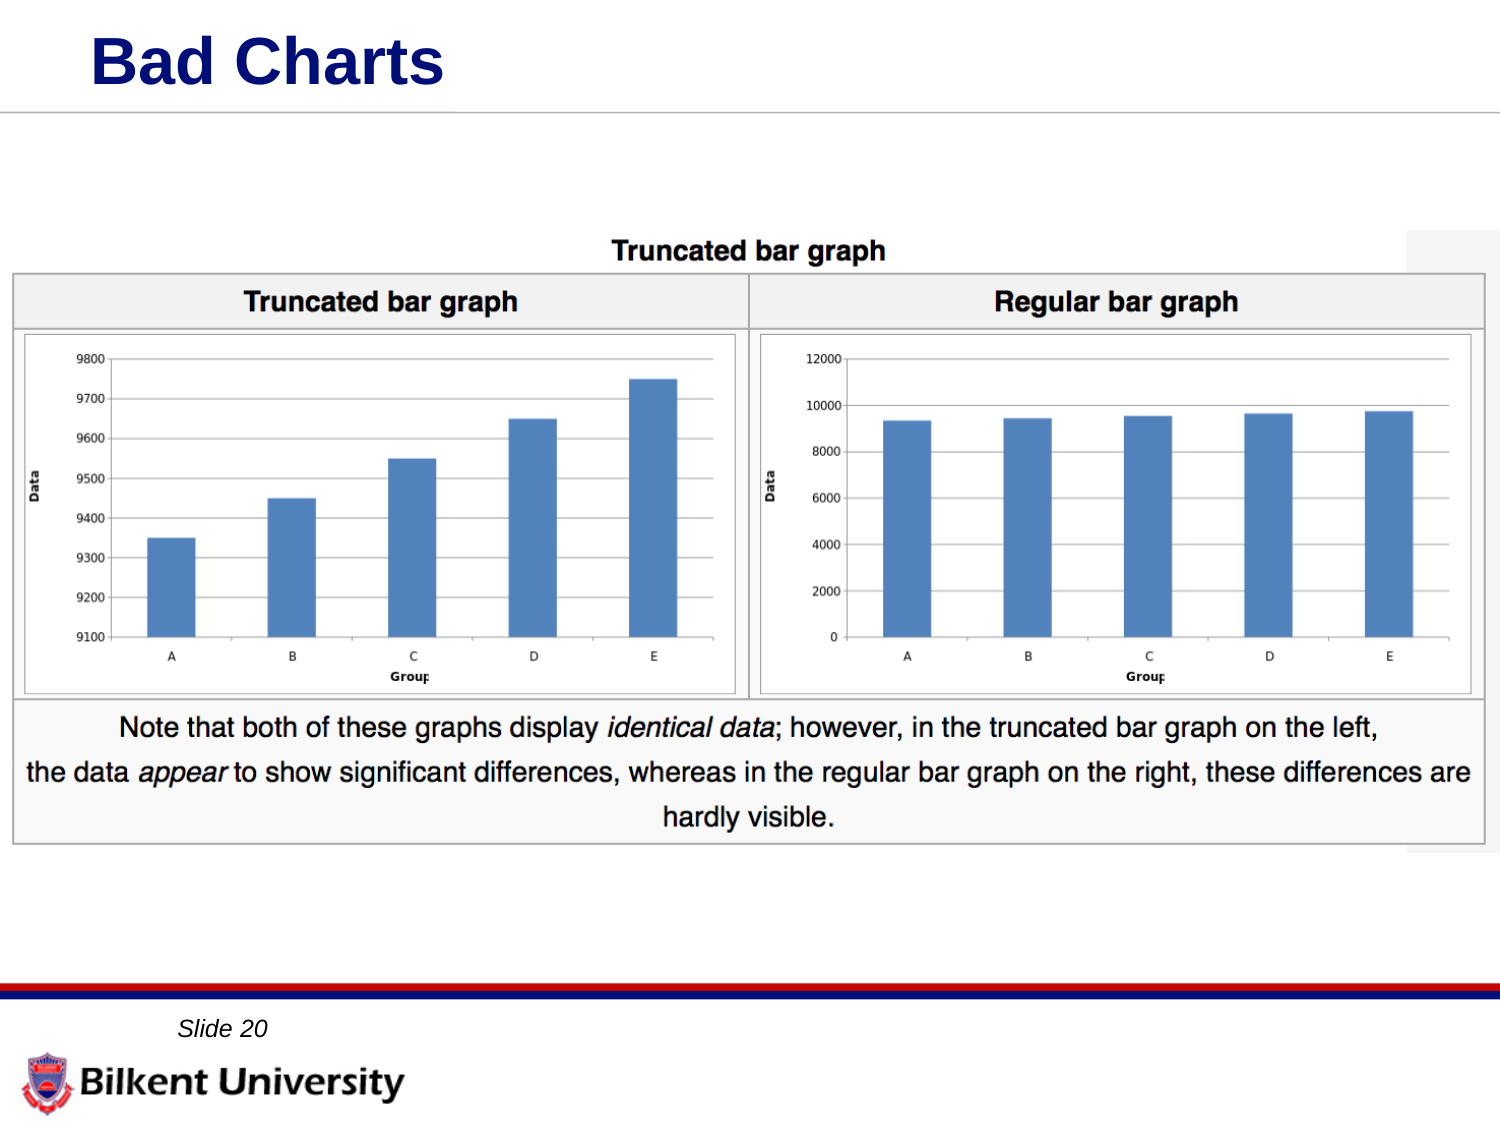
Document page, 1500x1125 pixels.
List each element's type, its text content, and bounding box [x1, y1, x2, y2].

picture [10, 1043, 422, 1125]
title Bad Charts [74, 0, 1426, 153]
picture [0, 229, 1500, 853]
